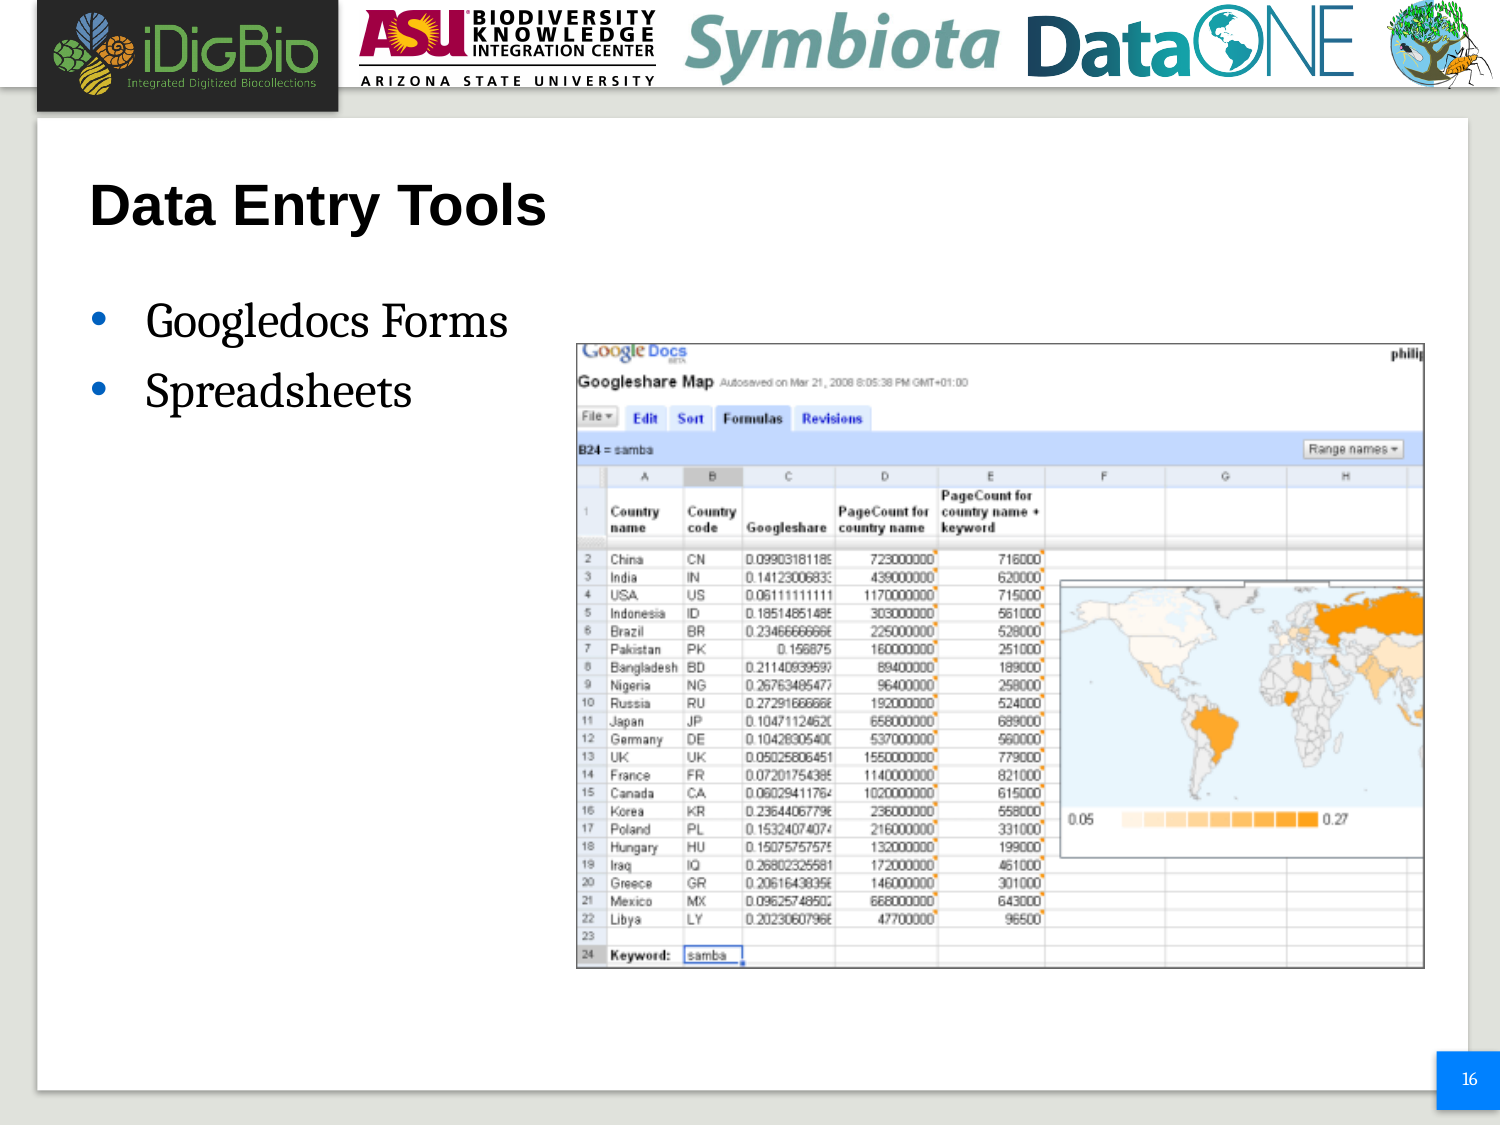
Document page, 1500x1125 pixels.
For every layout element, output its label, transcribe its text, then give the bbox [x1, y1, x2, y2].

title Data Entry Tools [75, 159, 1425, 254]
picture [1387, 0, 1493, 89]
picture [678, 10, 1014, 86]
picture [1026, 1, 1357, 81]
picture [576, 343, 1426, 970]
list Googledocs Forms Spreadsheets [75, 280, 1425, 1052]
picture [359, 10, 656, 86]
